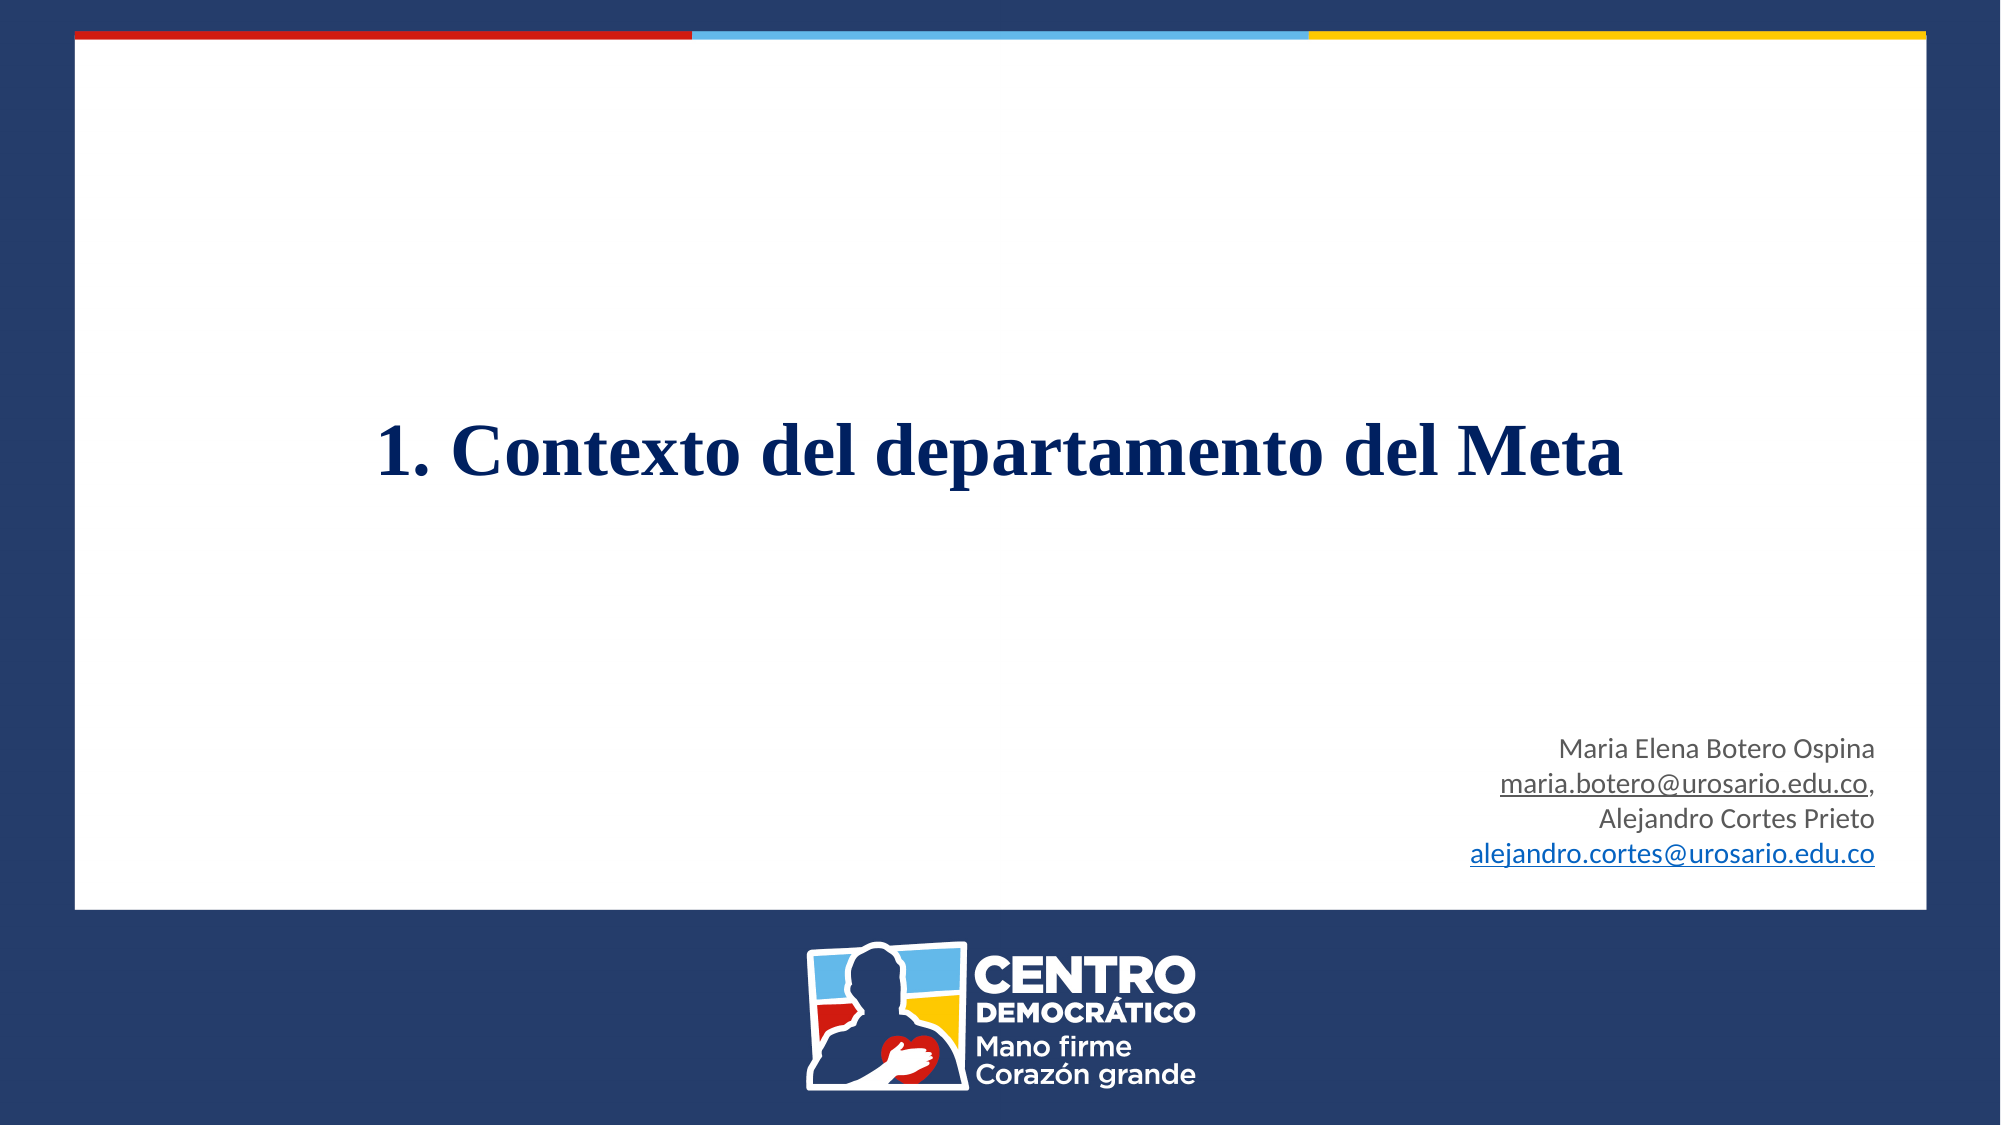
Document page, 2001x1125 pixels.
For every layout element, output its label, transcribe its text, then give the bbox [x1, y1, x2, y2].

title 1. Contexto del departamento del Meta [249, 342, 1750, 500]
text_box Maria Elena Botero Ospina maria.botero@urosario.edu.co, Alejandro Cortes Prieto alejandro.cortes@urosario.edu.co [1238, 721, 1891, 877]
picture [0, 0, 2001, 1125]
